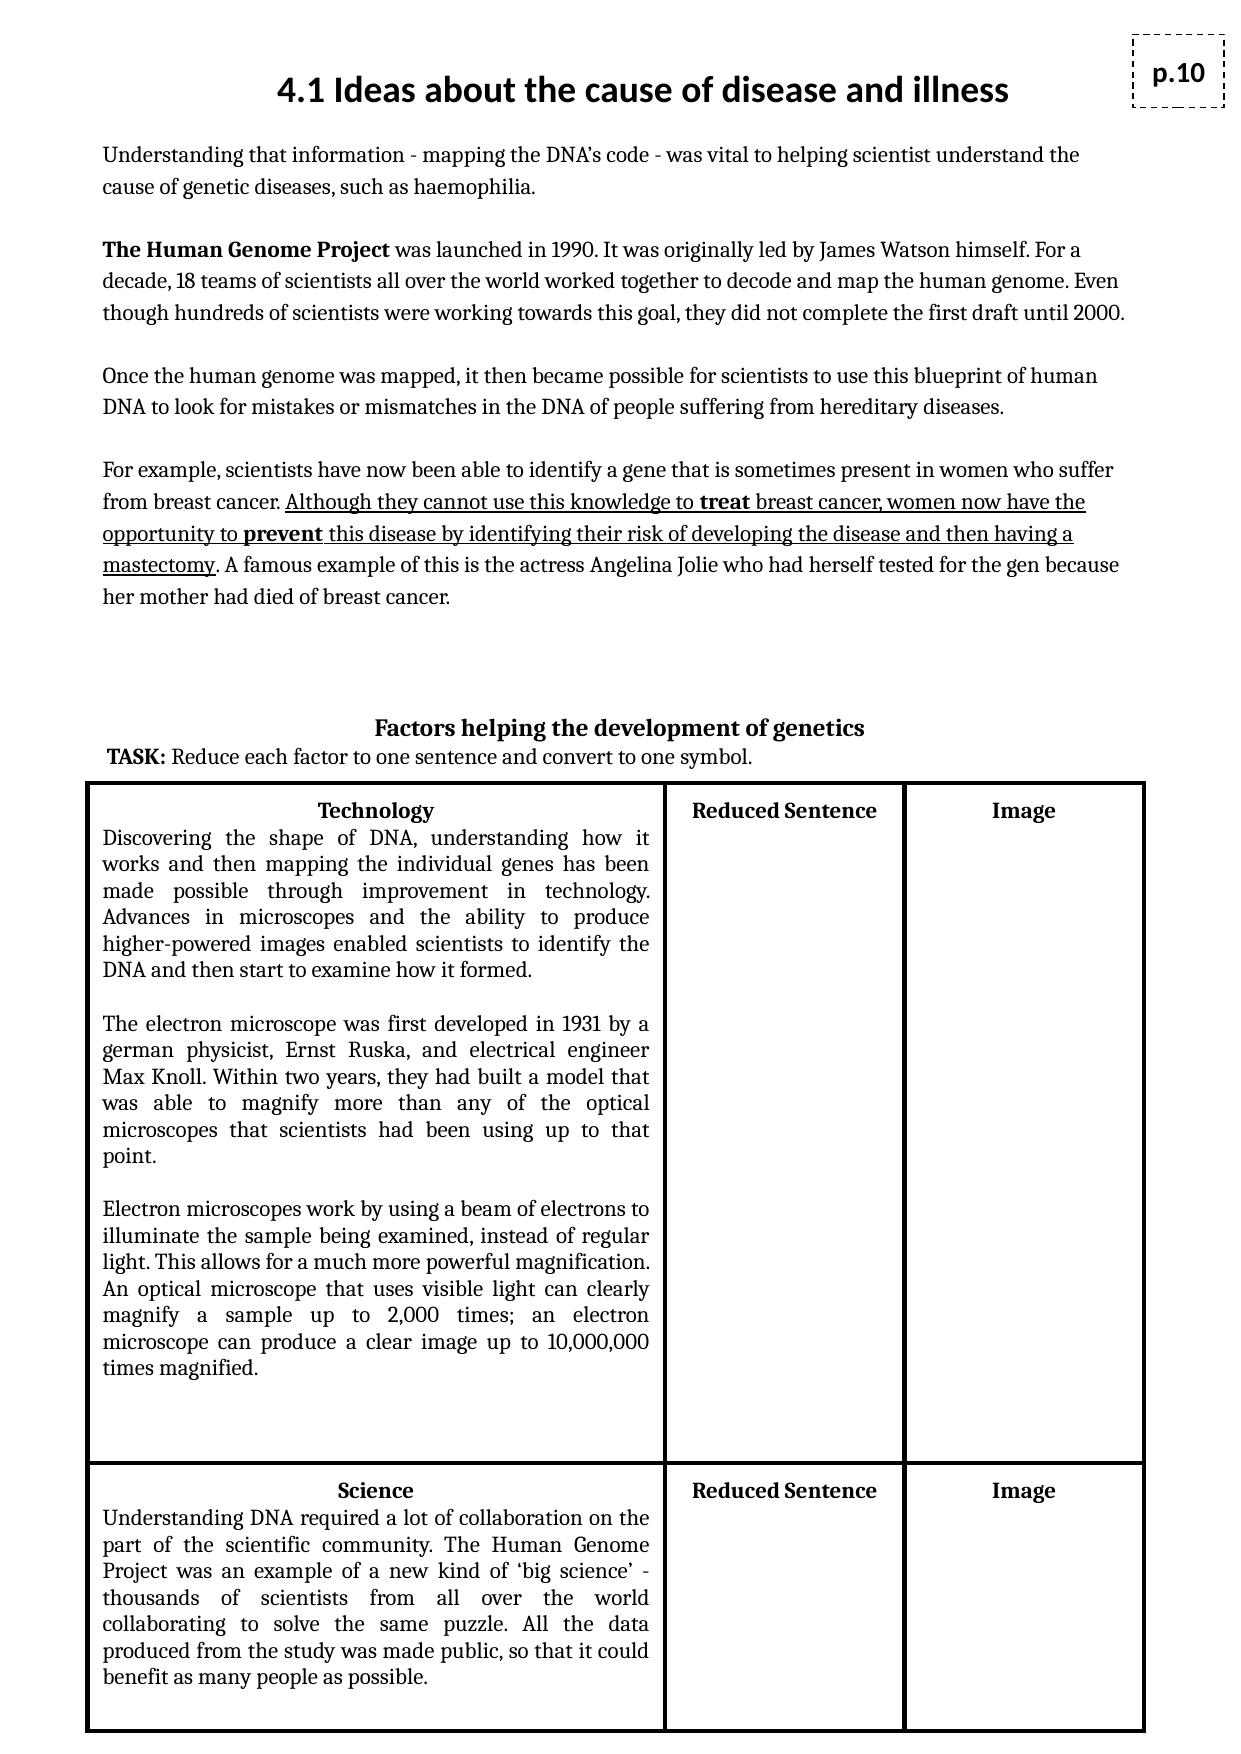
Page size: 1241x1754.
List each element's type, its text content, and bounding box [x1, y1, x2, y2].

table_cell Reduced Sentence [667, 1465, 902, 1729]
table_cell Science Understanding DNA required a lot of collaboration on the part of the scientific community. The Human Genome Project was an example of a new kind of ‘big science’ - thousands of scientists from all over the world collaborating to solve the same puzzle. All the data produced from the study was made public, so that it could benefit as many people as possible. [90, 1465, 663, 1729]
table_header Image [907, 785, 1142, 1461]
table_header Technology Discovering the shape of DNA, understanding how it works and then mapping the individual genes has been made possible through improvement in technology. Advances in microscopes and the ability to produce higher-powered images enabled scientists to identify the DNA and then start to examine how it formed. The electron microscope was first developed in 1931 by a german physicist, Ernst Ruska, and electrical engineer Max Knoll. Within two years, they had built a model that was able to magnify more than any of the optical microscopes that scientists had been using up to that point. Electron microscopes work by using a beam of electrons to illuminate the sample being examined, instead of regular light. This allows for a much more powerful magnification. An optical microscope that uses visible light can clearly magnify a sample up to 2,000 times; an electron microscope can produce a clear image up to 10,000,000 times magnified. [90, 785, 663, 1461]
text_box p.10 [1132, 34, 1225, 108]
text_box 4.1 Ideas about the cause of disease and illness [115, 55, 1172, 121]
table_header Reduced Sentence [667, 785, 902, 1461]
text_box Factors helping the development of genetics TASK: Reduce each factor to one sentence and convert to one symbol. [91, 696, 1149, 784]
table_cell Image [907, 1465, 1142, 1729]
text_box Understanding that information - mapping the DNA’s code - was vital to helping scientist understand the cause of genetic diseases, such as haemophilia. The Human Genome Project was launched in 1990. It was originally led by James Watson himself. For a decade, 18 teams of scientists all over the world worked together to decode and map the human genome. Even though hundreds of scientists were working towards this goal, they did not complete the first draft until 2000. Once the human genome was mapped, it then became possible for scientists to use this blueprint of human DNA to look for mistakes or mismatches in the DNA of people suffering from hereditary diseases. For example, scientists have now been able to identify a gene that is sometimes present in women who suffer from breast cancer. Although they cannot use this knowledge to treat breast cancer, women now have the opportunity to prevent this disease by identifying their risk of developing the disease and then having a mastectomy. A famous example of this is the actress Angelina Jolie who had herself tested for the gen because her mother had died of breast cancer. [87, 120, 1144, 697]
